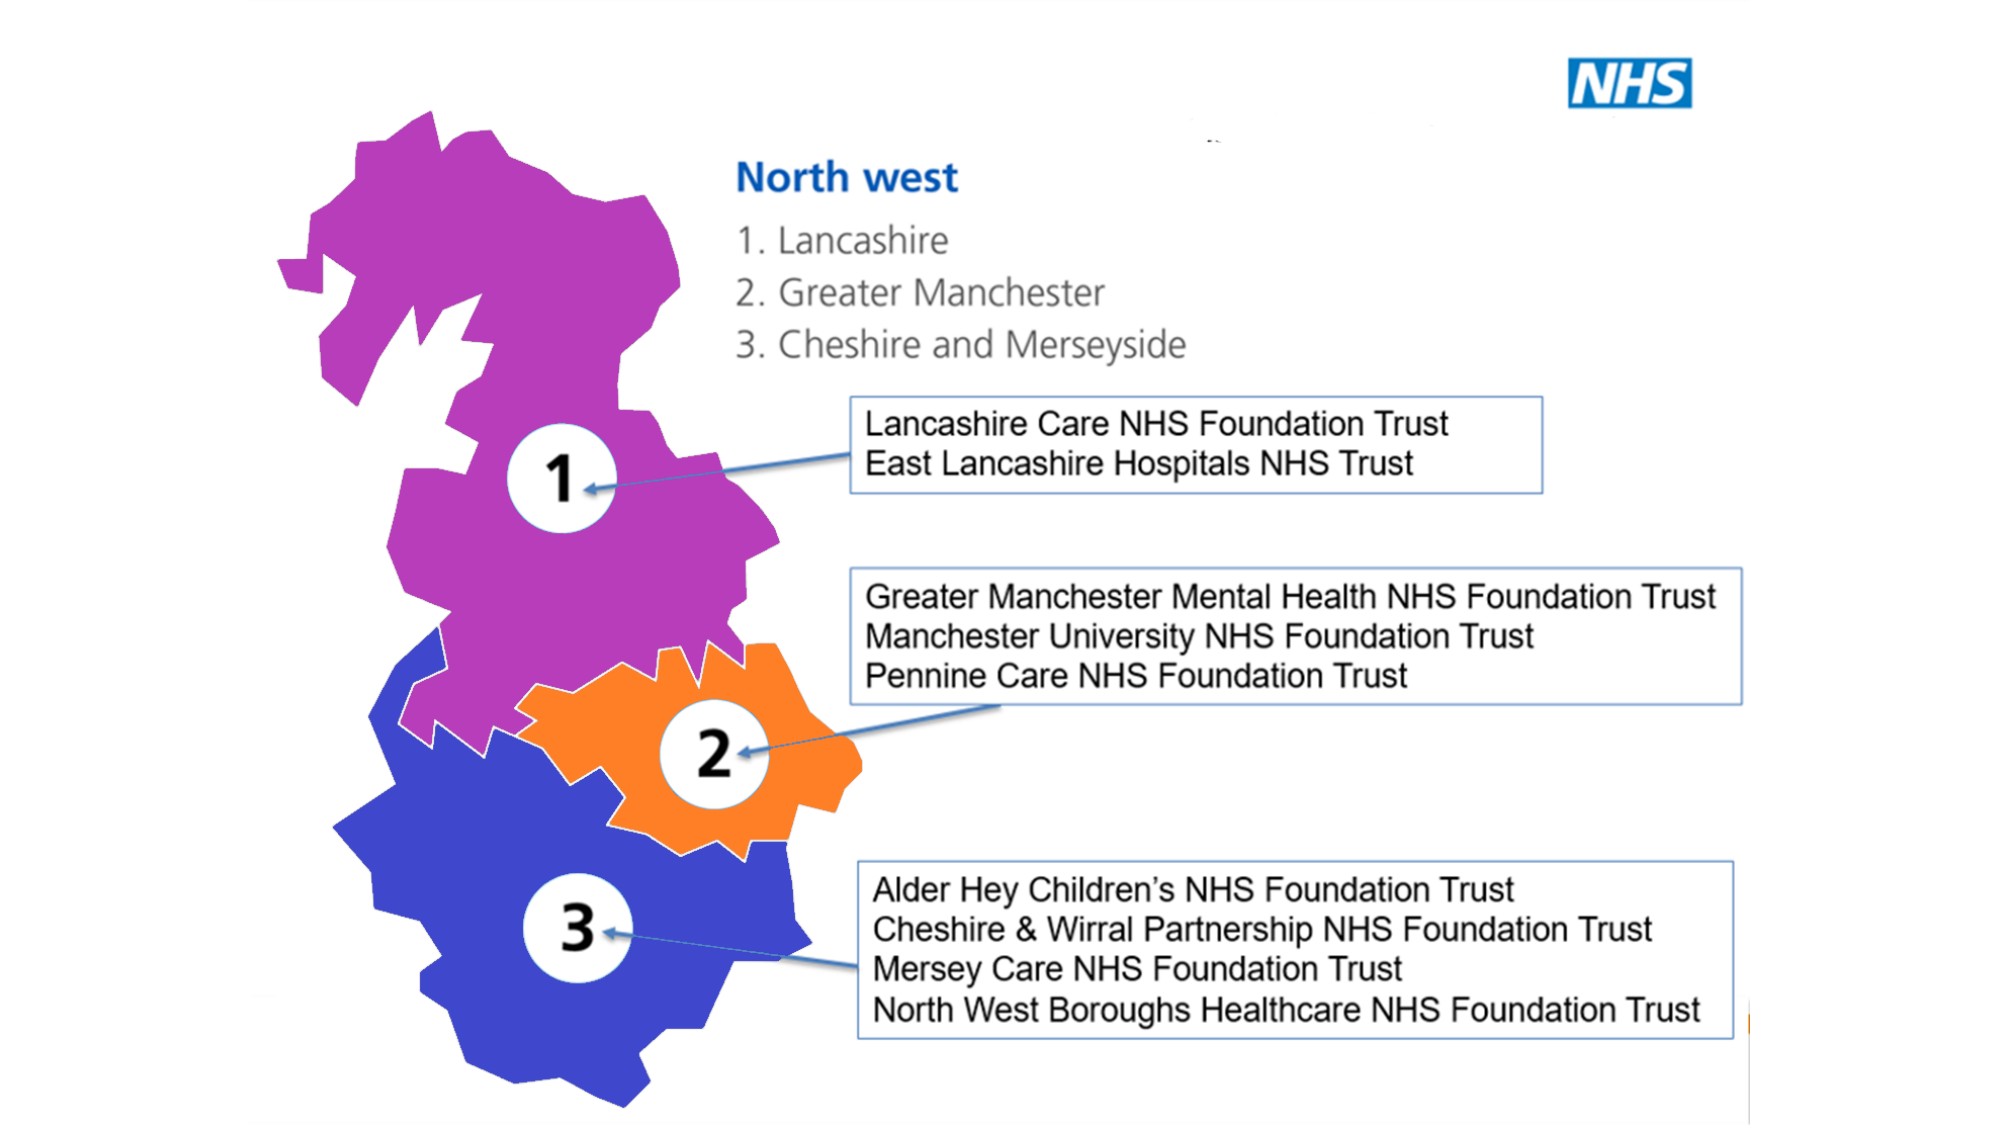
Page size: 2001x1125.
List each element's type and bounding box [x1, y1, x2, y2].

picture [249, 0, 1750, 1125]
